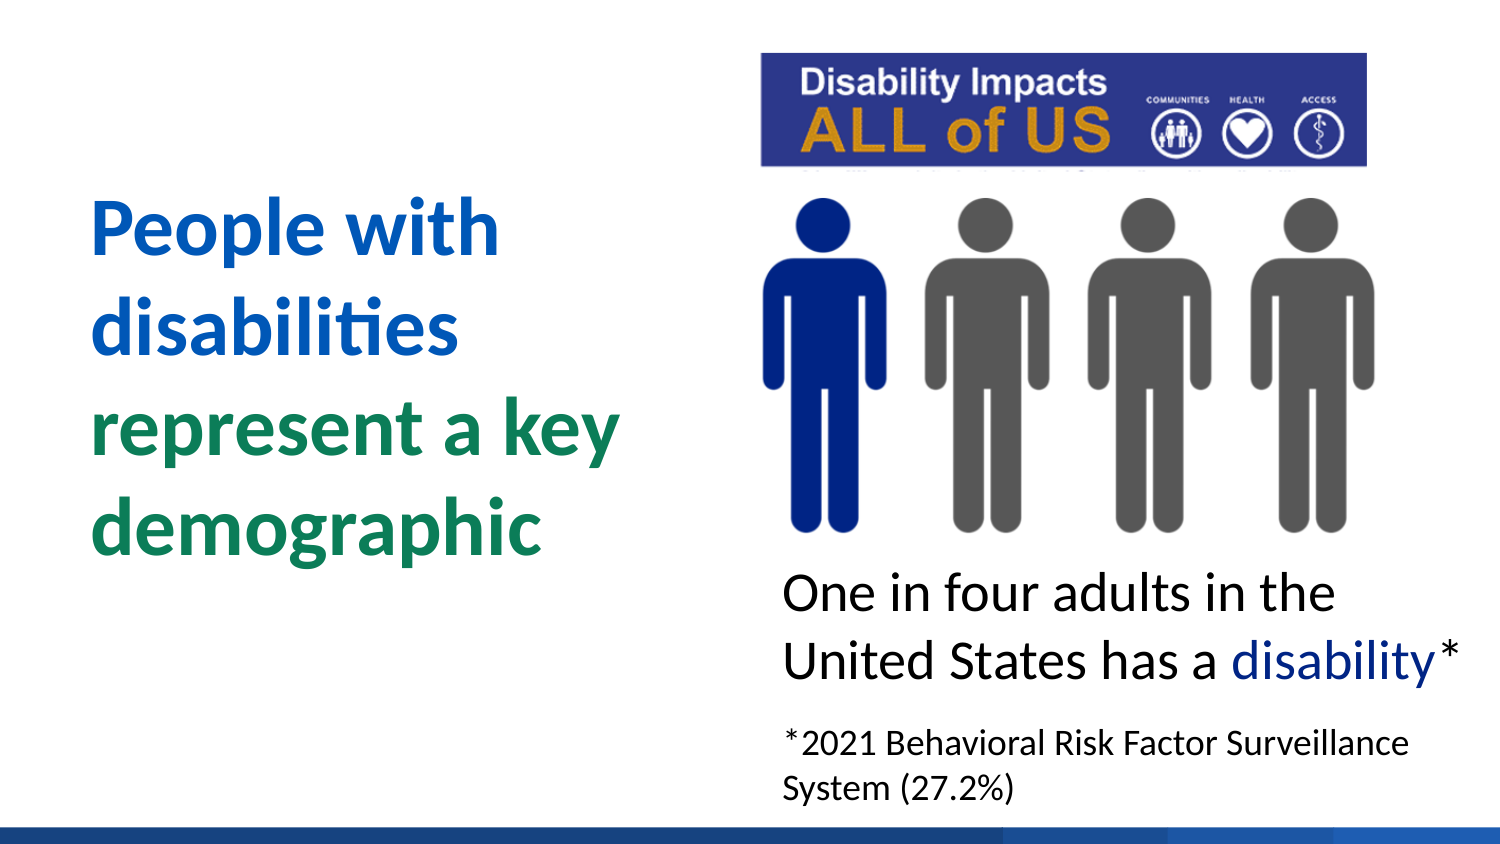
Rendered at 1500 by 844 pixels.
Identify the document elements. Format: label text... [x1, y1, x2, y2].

text_box *2021 Behavioral Risk Factor Surveillance System (27.2%) [767, 710, 1482, 815]
picture [749, 35, 1387, 557]
text_box One in four adults in the United States has a disability* [767, 548, 1487, 698]
title People with disabilities represent a key demographic [75, 164, 673, 679]
